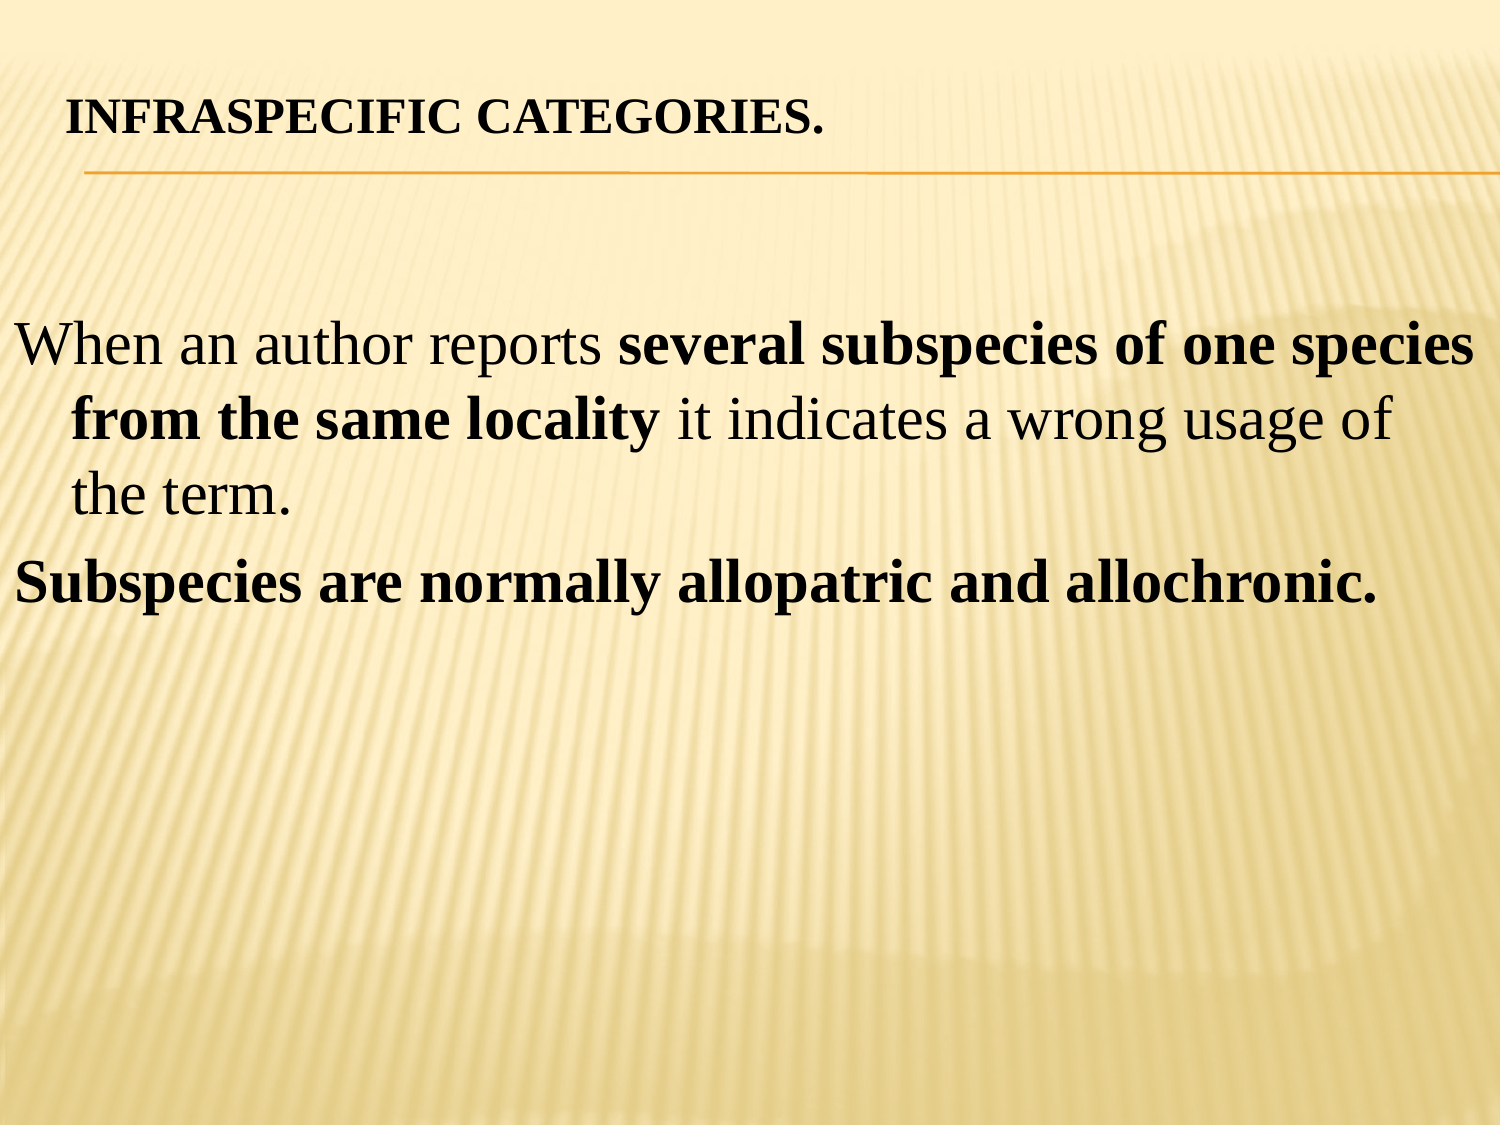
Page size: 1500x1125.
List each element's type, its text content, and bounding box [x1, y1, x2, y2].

list When an author reports several subspecies of one species from the same locality it indicates a wrong usage of the term. Subspecies are normally allopatric and allochronic. [0, 120, 1500, 863]
title Infraspecific Categories. [50, 75, 1475, 120]
